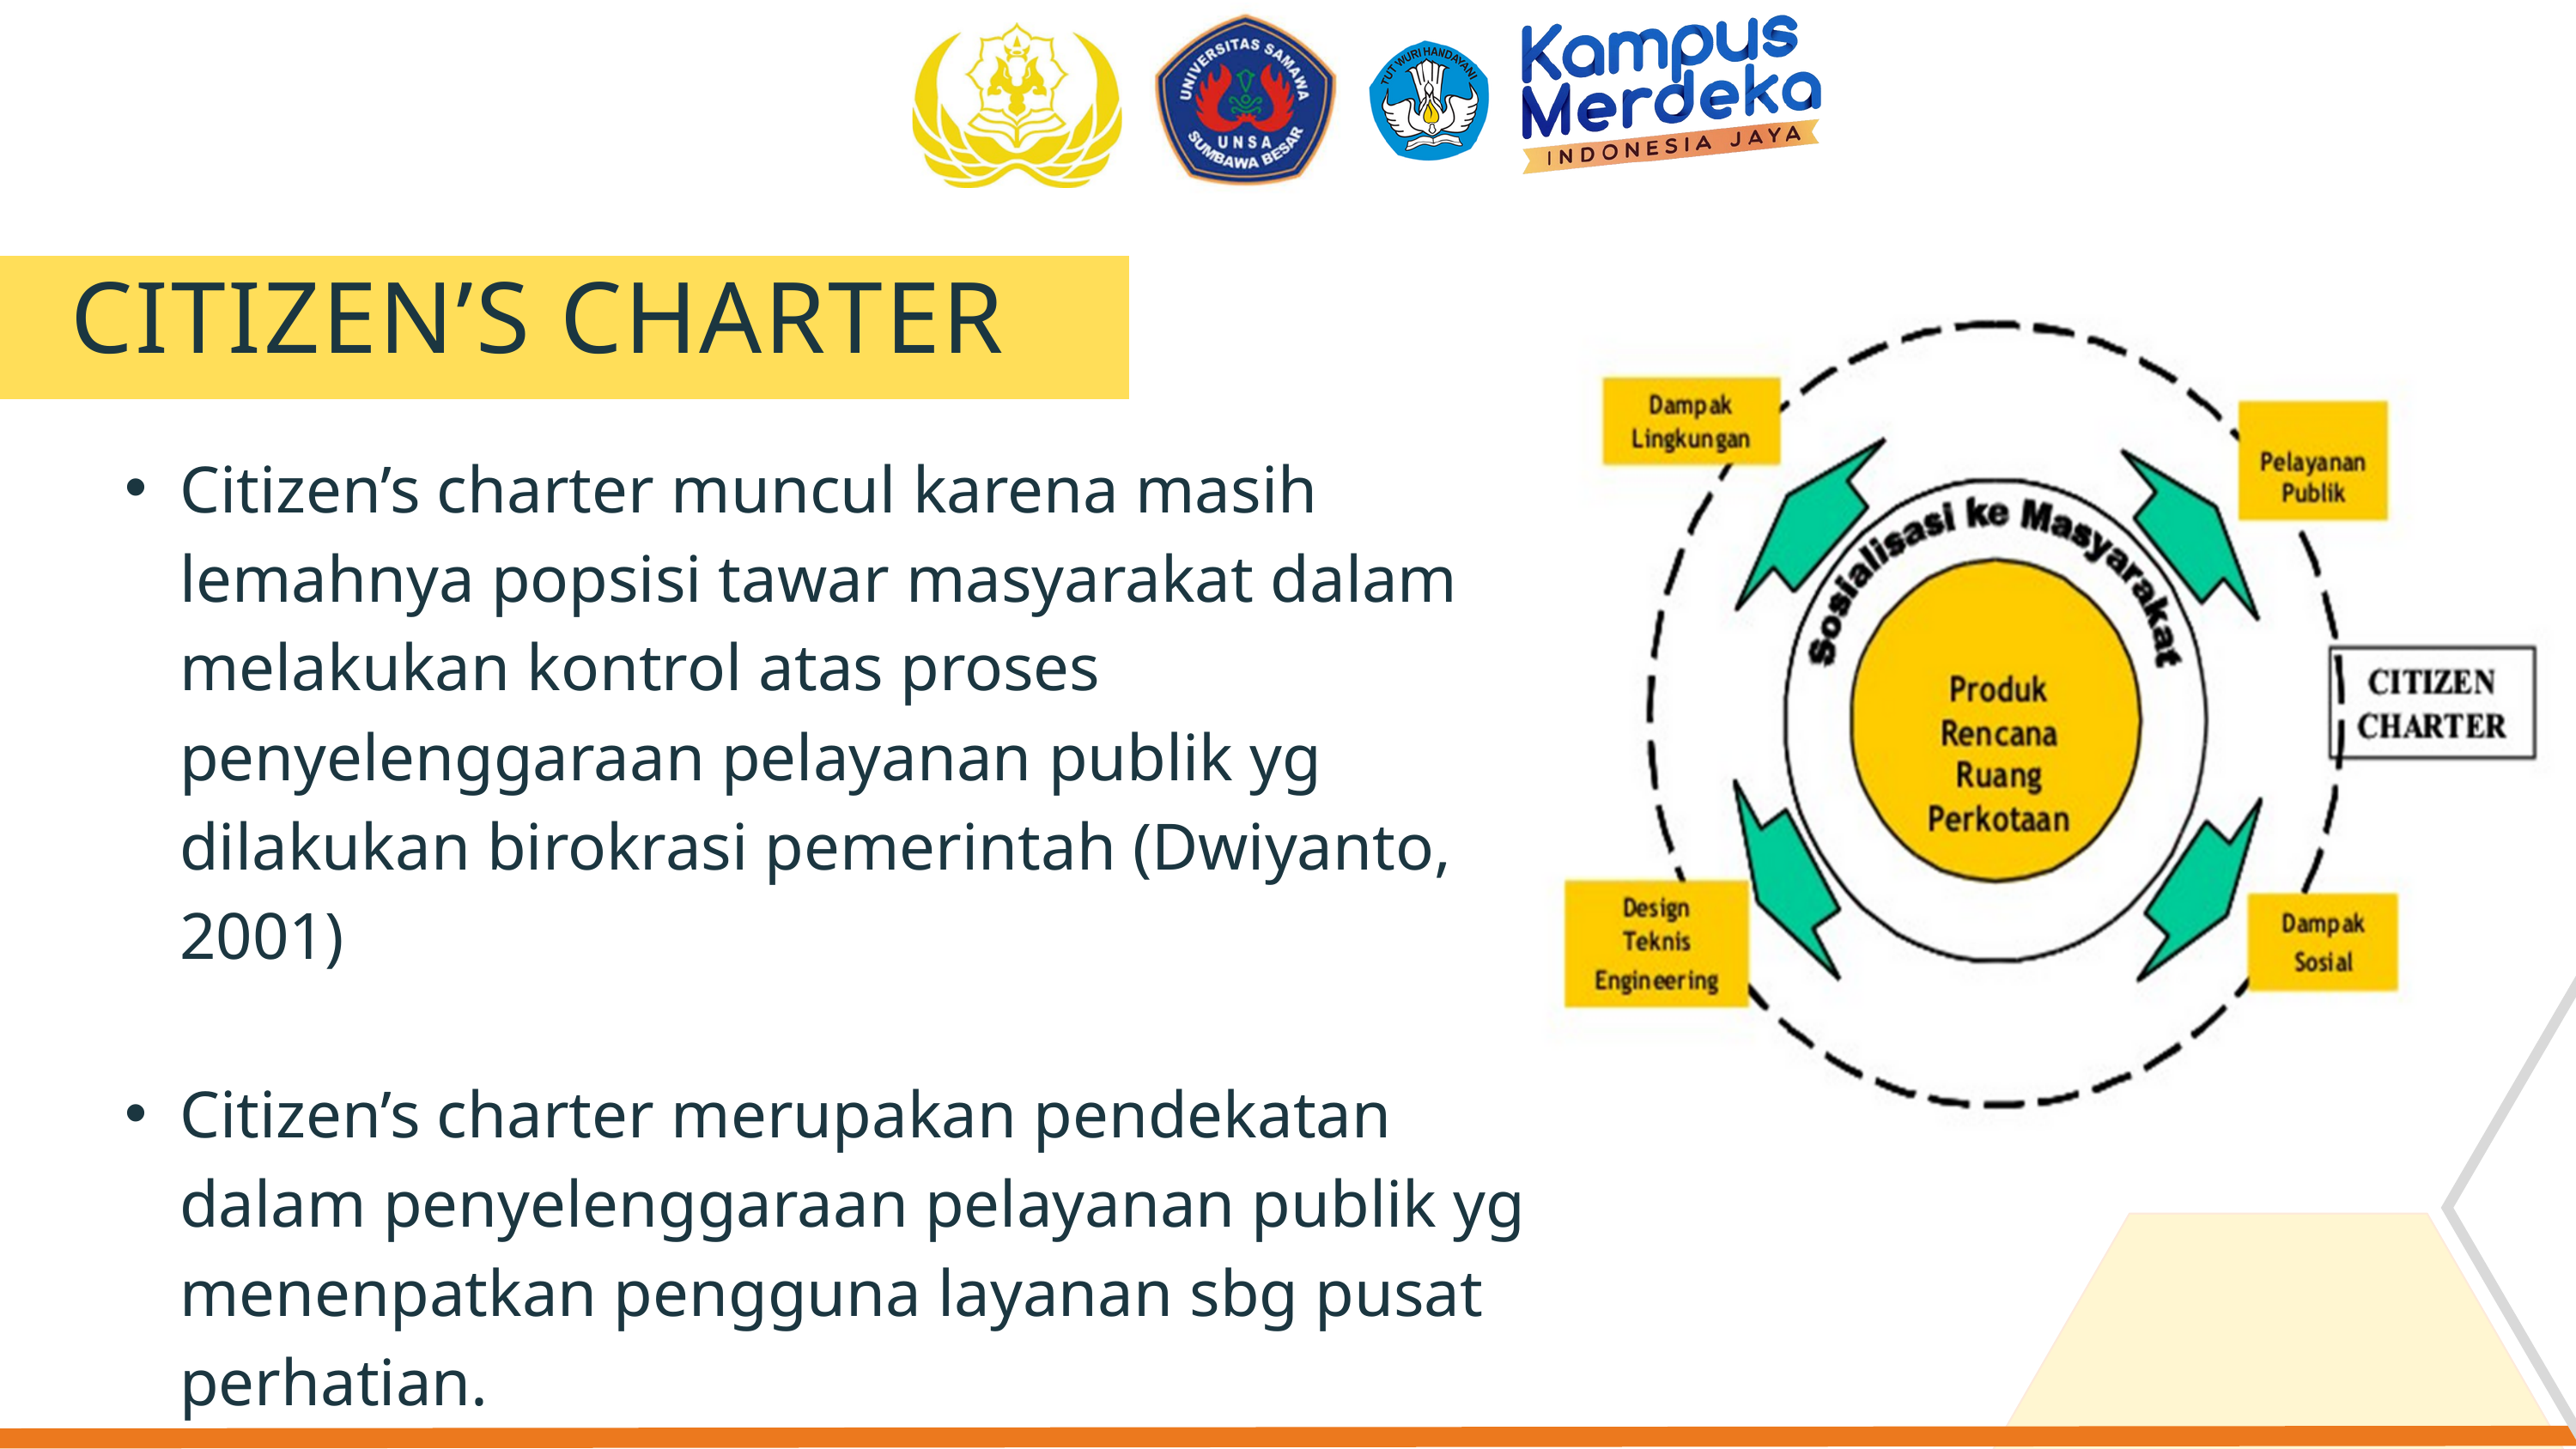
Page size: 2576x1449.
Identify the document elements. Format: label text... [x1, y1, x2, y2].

text_box [1368, 6, 1823, 181]
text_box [2446, 948, 2576, 1449]
text_box [1149, 3, 1341, 194]
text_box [0, 255, 1129, 400]
text_box [912, 22, 1122, 188]
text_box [1980, 1213, 2442, 1449]
text_box [1513, 256, 2576, 1184]
text_box Citizen’s charter muncul karena masih lemahnya popsisi tawar masyarakat dalam melakukan kontrol atas proses penyelenggaraan pelayanan publik yg dilakukan birokrasi pemerintah (Dwiyanto, 2001) Citizen’s charter merupakan pendekatan dalam penyelenggaraan pelayanan publik yg menenpatkan pengguna layanan sbg pusat perhatian. [70, 435, 1592, 1419]
